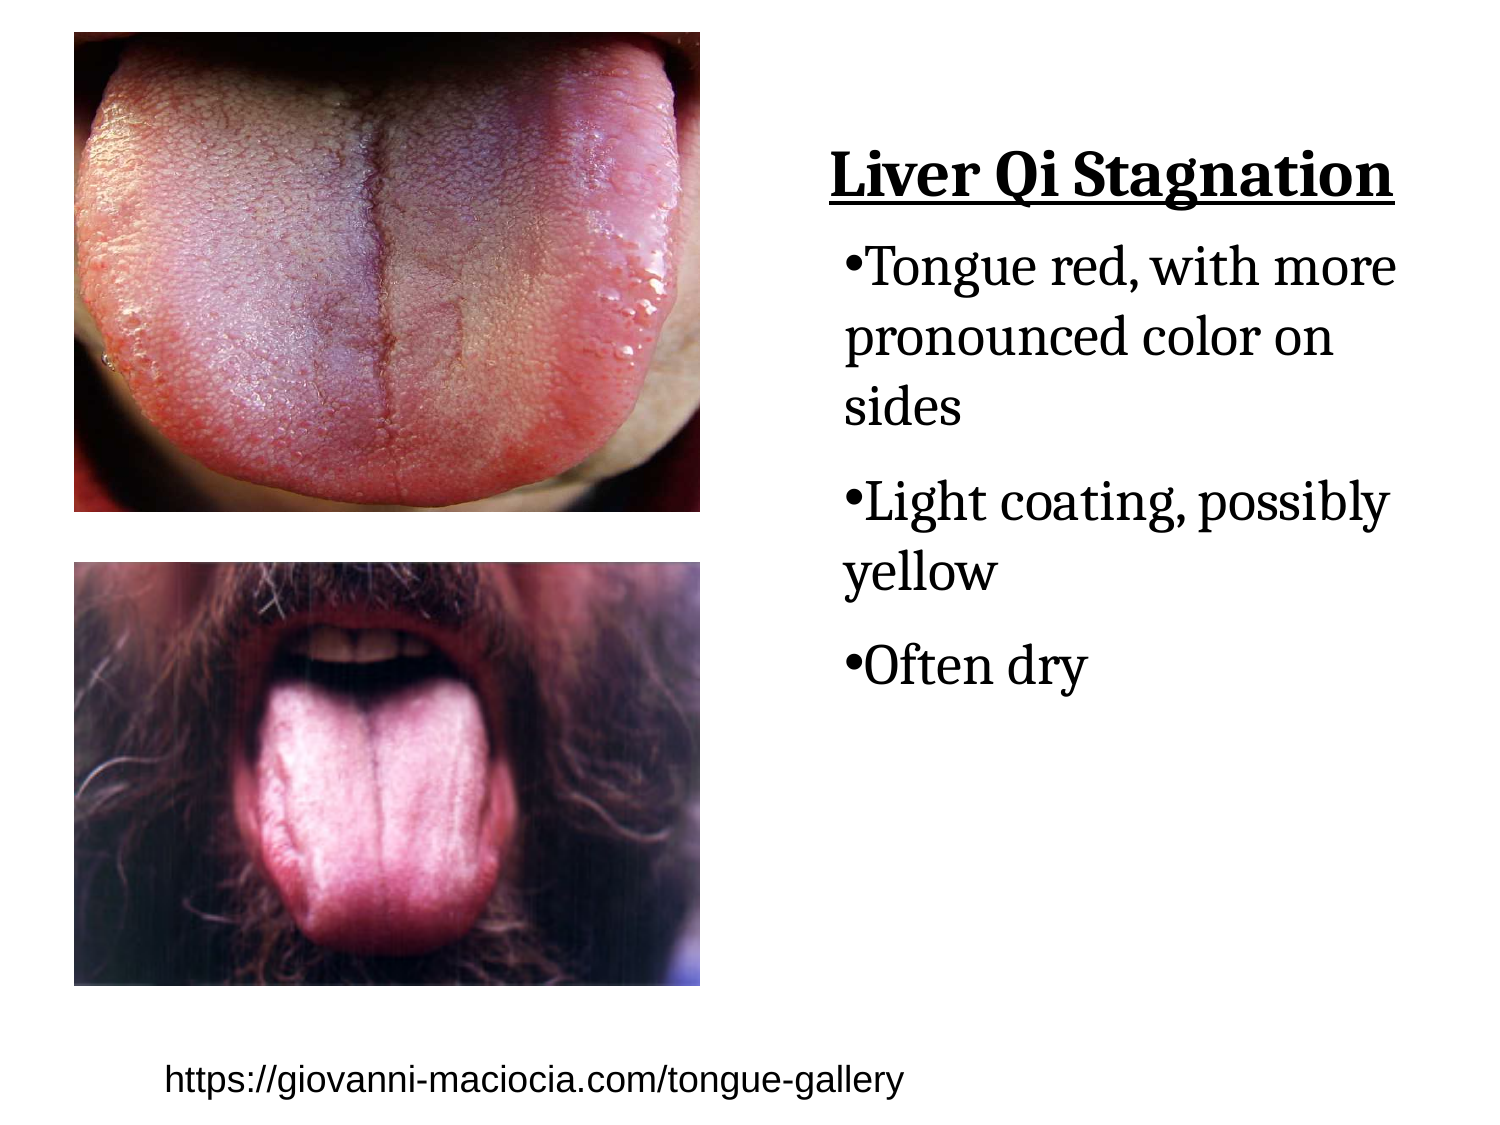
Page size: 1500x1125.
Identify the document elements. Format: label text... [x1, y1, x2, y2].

text_box Tongue red, with more pronounced color on sides Light coating, possibly yellow Often dry [829, 219, 1435, 705]
picture [74, 32, 700, 513]
picture [74, 562, 700, 986]
text_box https://giovanni-maciocia.com/tongue-gallery [149, 1047, 1435, 1108]
text_box Liver Qi Stagnation [789, 32, 1435, 218]
